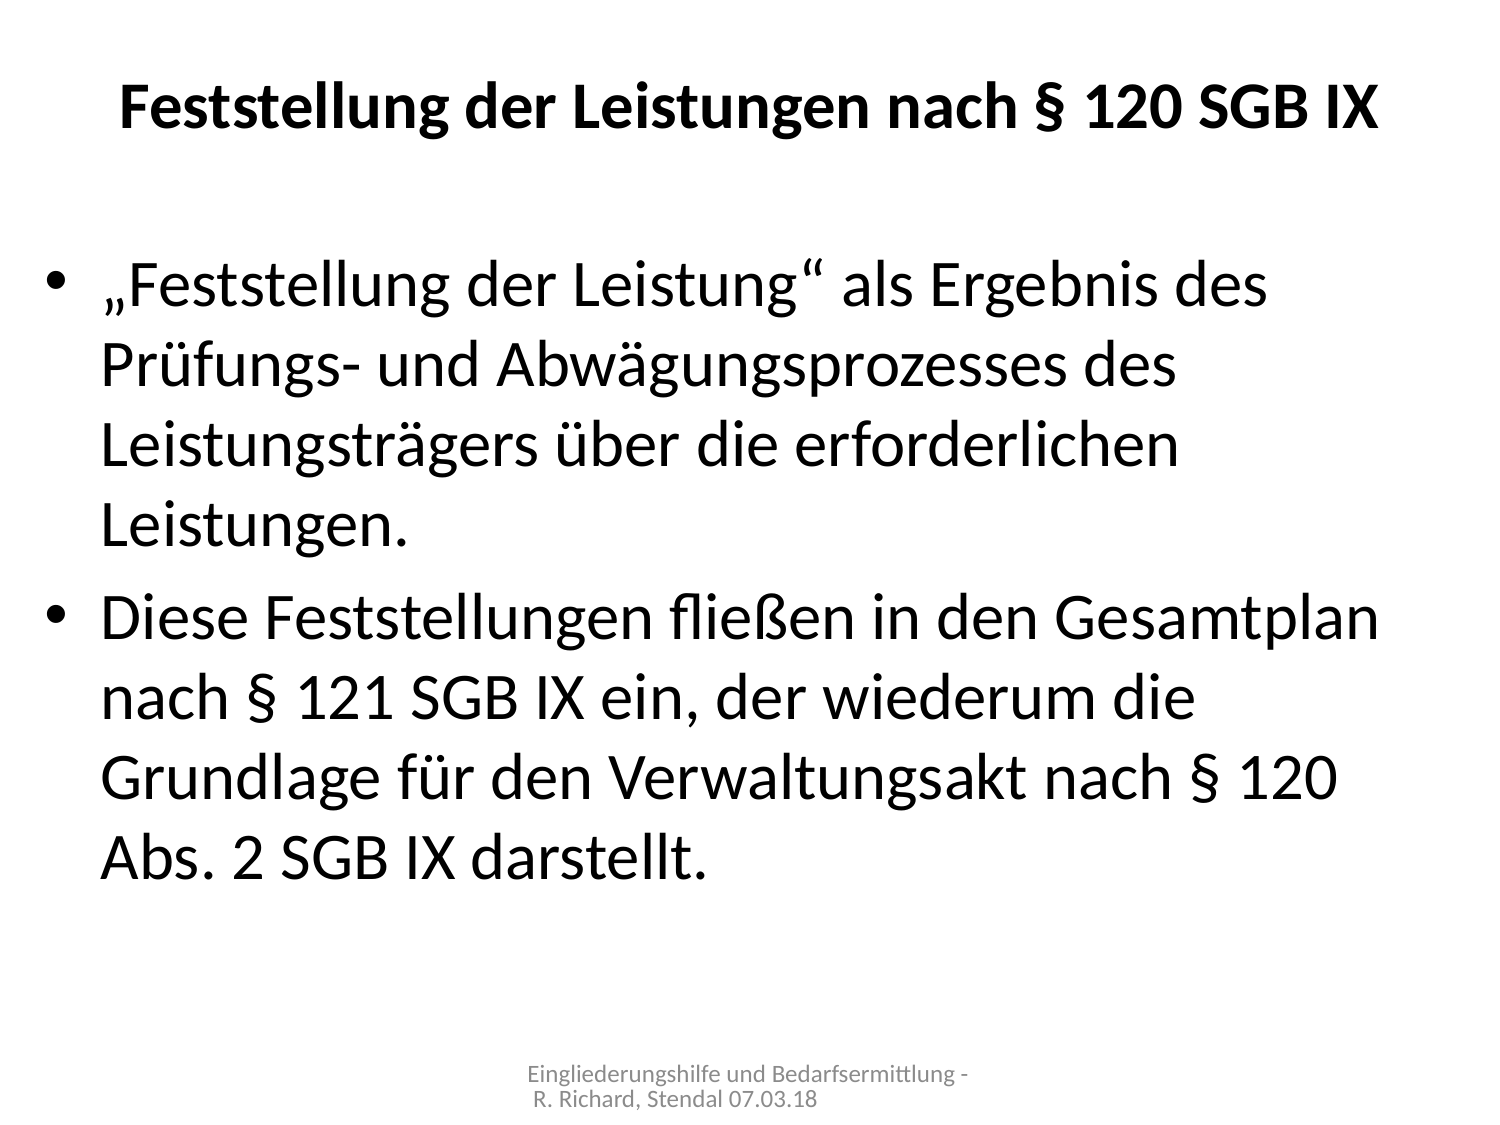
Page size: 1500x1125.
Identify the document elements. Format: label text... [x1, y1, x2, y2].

footer Eingliederungshilfe und Bedarfsermittlung - R. Richard, Stendal 07.03.18 [512, 1042, 988, 1103]
title Feststellung der Leistungen nach § 120 SGB IX [29, 30, 1471, 173]
list „Feststellung der Leistung“ als Ergebnis des Prüfungs- und Abwägungsprozesses des Leistungsträgers über die erforderlichen Leistungen. Diese Feststellungen fließen in den Gesamtplan nach § 121 SGB IX ein, der wiederum die Grundlage für den Verwaltungsakt nach § 120 Abs. 2 SGB IX darstellt. [29, 231, 1471, 1024]
